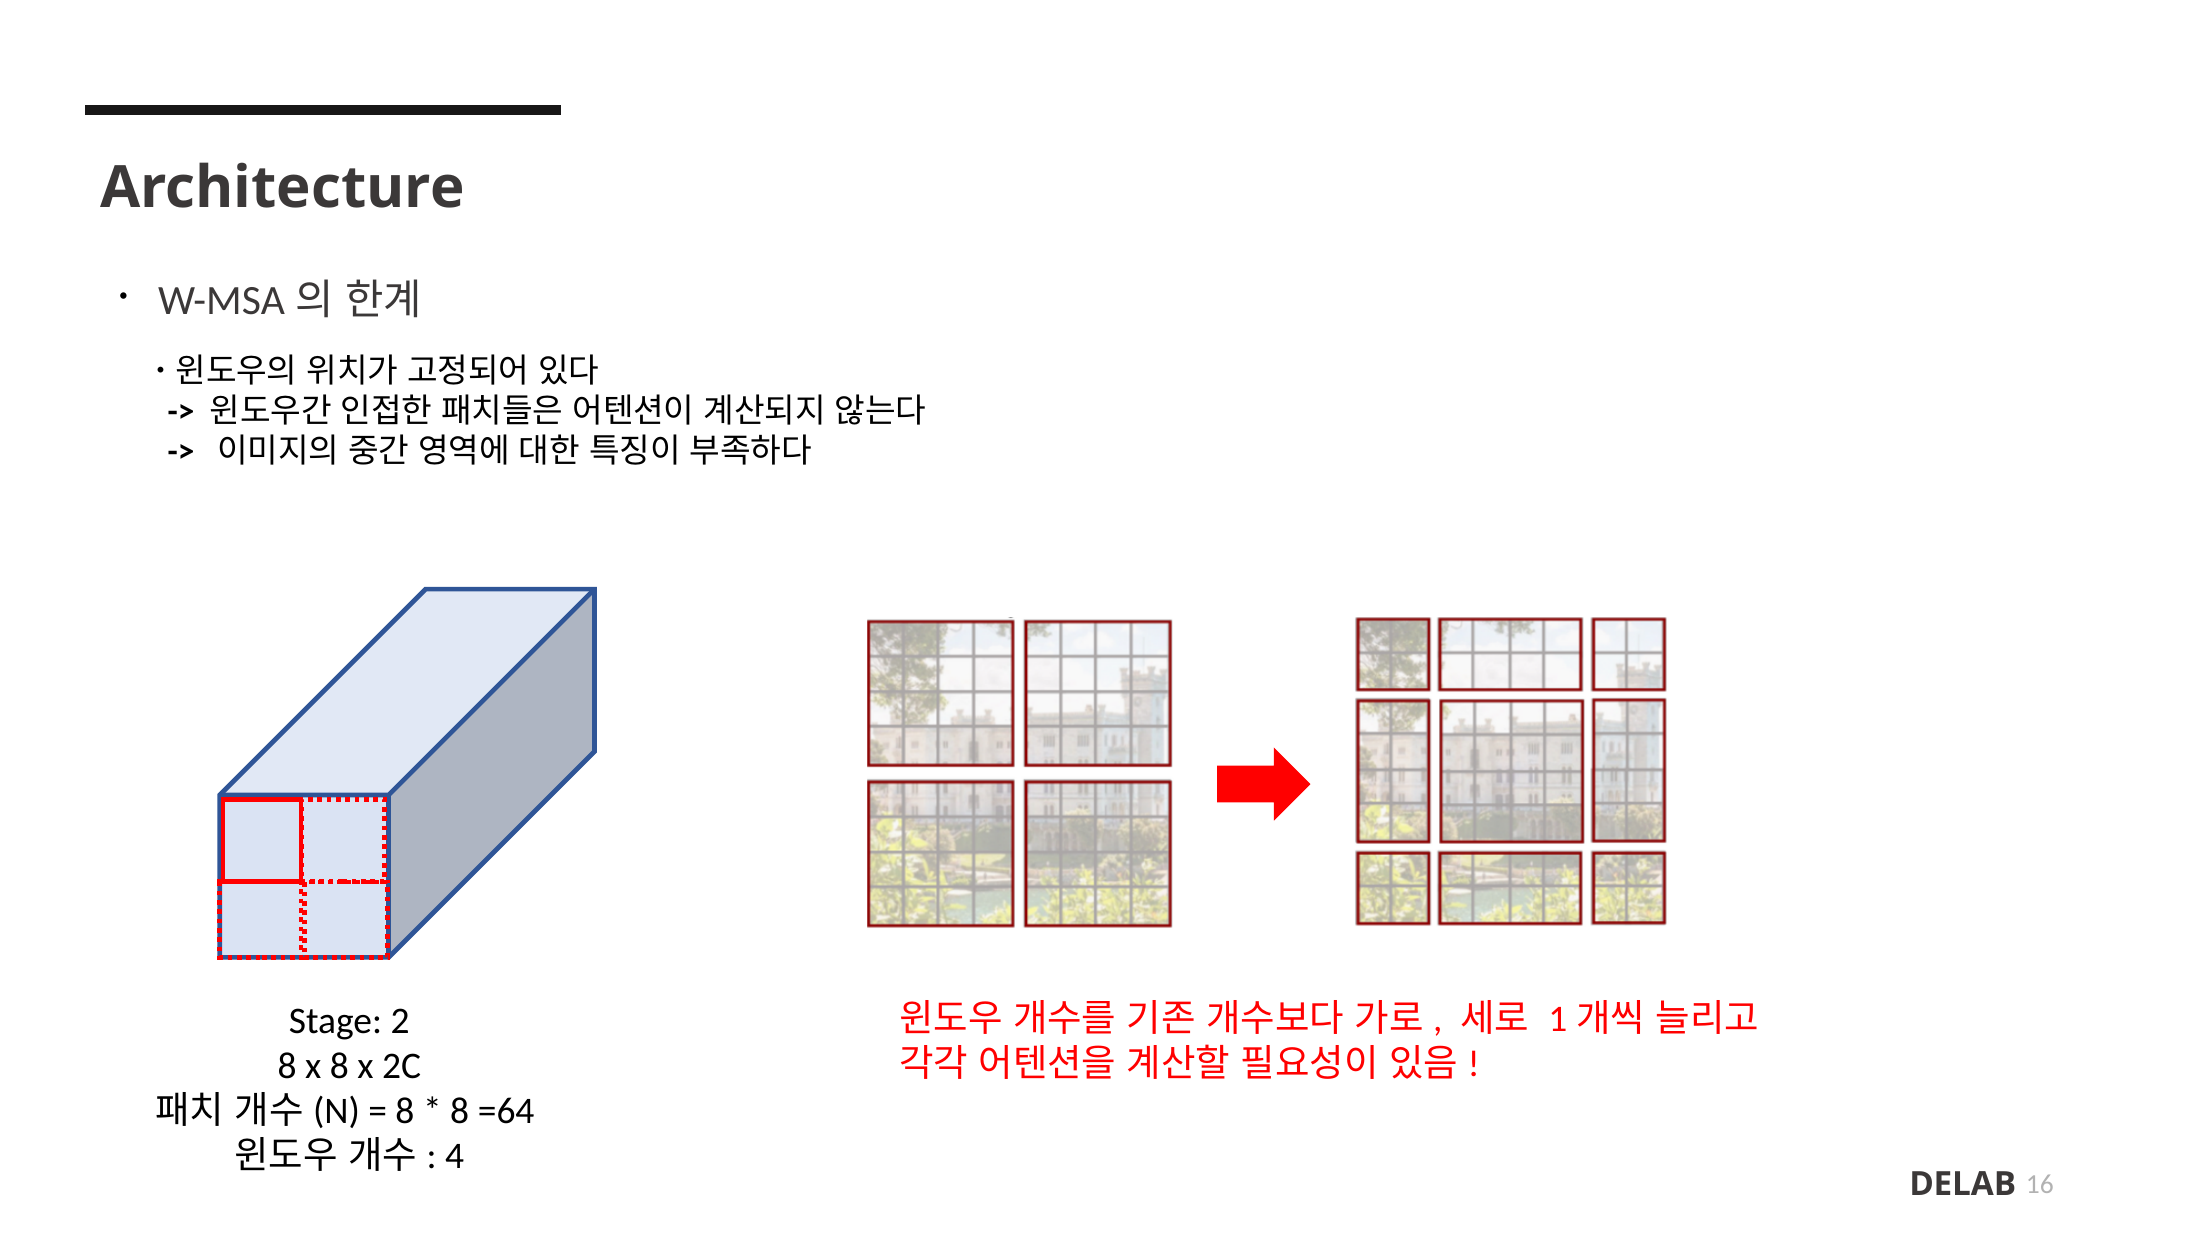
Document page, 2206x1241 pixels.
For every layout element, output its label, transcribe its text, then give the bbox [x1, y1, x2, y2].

text_box 윈도우 개수를 기존 개수보다 가로, 세로 1개씩 늘리고 각각 어텐션을 계산할 필요성이 있음! [884, 986, 1775, 1092]
text_box [84, 105, 561, 115]
slide_number 16 [1557, 1149, 2054, 1216]
text_box [218, 588, 596, 959]
text_box [303, 881, 389, 958]
table_cell [225, 591, 590, 793]
picture [867, 617, 1174, 930]
text_box [222, 798, 301, 881]
text_box [300, 798, 385, 882]
text_box Architecture ㆍW-MSA의 한계 ㆍ윈도우의 위치가 고정되어 있다 -> 윈도우간 인접한 패치들은 어텐션이 계산되지 않는다 -> 이미지의 중간 영역에 대한 특징이 부족하다 [85, 142, 2084, 477]
text_box [219, 881, 302, 958]
text_box [1216, 744, 1312, 824]
picture [1354, 617, 1669, 929]
text_box DELAB [1894, 1155, 2032, 1210]
text_box Stage: 2 8 x 8 x 2C 패치 개수(N) = 8 * 8 =64 윈도우 개수: 4 [140, 988, 558, 1183]
